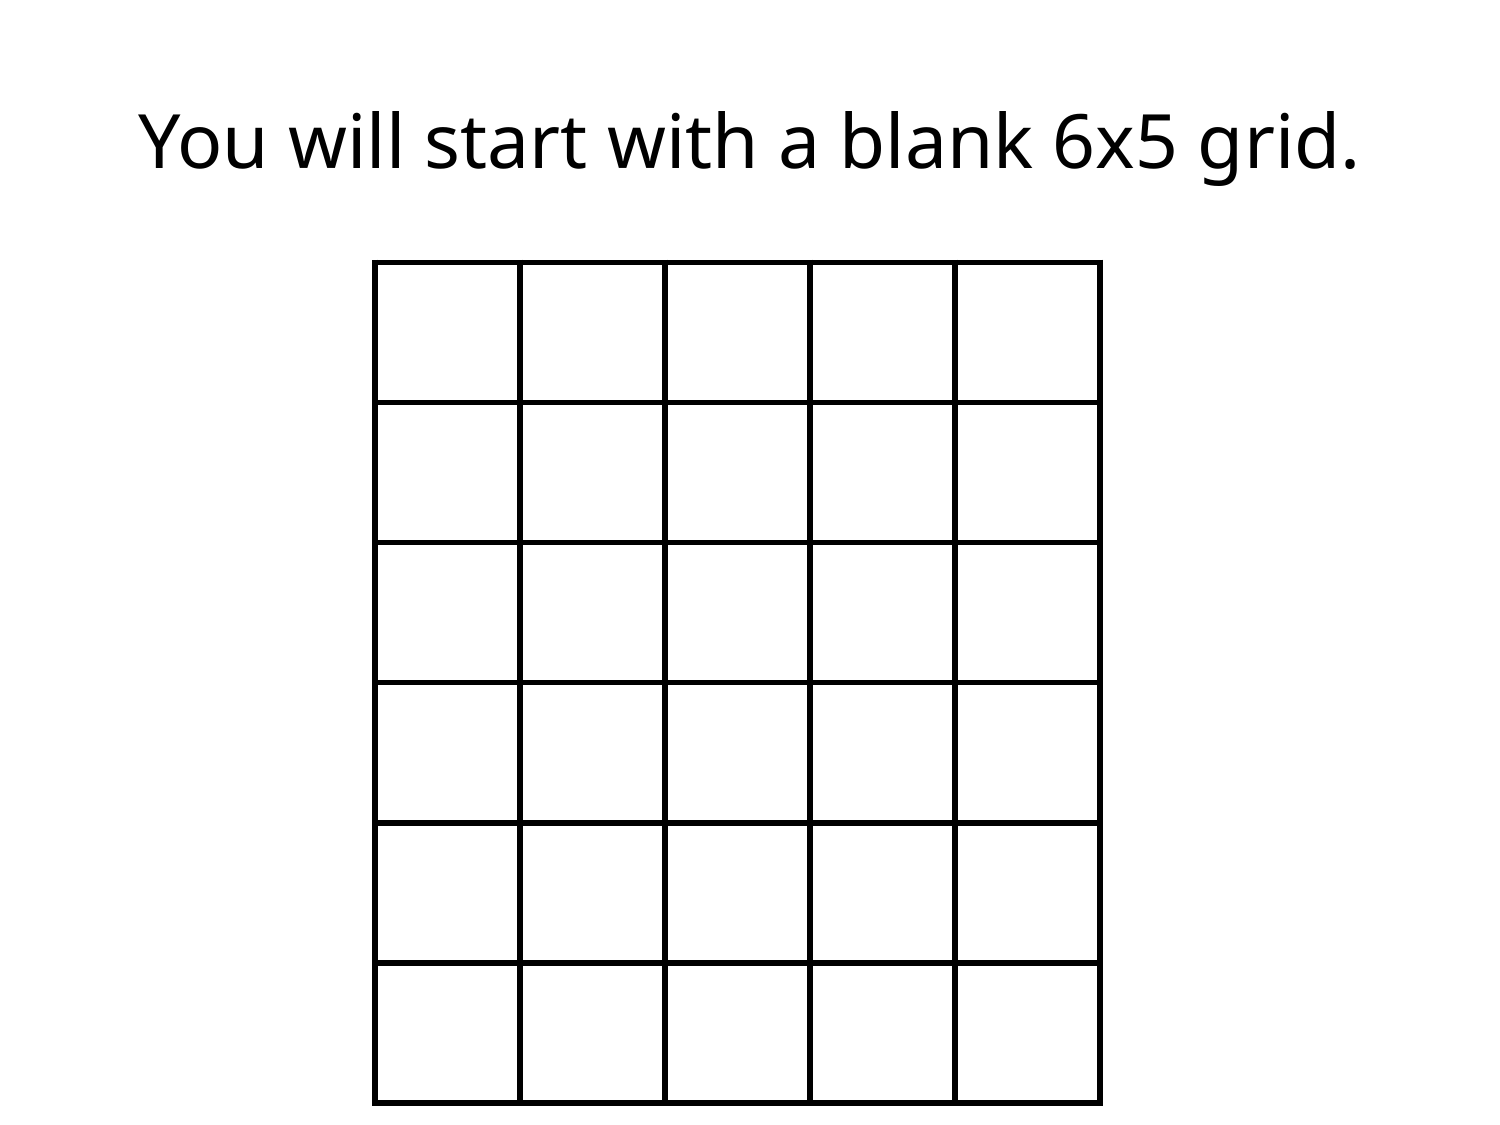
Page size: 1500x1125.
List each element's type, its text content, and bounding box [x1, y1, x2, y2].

table_cell [668, 685, 807, 820]
table_cell [813, 545, 952, 680]
table_cell [523, 966, 662, 1100]
table_cell [813, 826, 952, 960]
table_cell [668, 545, 807, 680]
table_cell [523, 405, 662, 540]
table_cell [958, 966, 1097, 1100]
table_header [523, 265, 662, 400]
table_cell [813, 966, 952, 1100]
table_cell [378, 685, 517, 820]
table_cell [523, 826, 662, 960]
table_cell [668, 405, 807, 540]
table_cell [668, 826, 807, 960]
table_cell [378, 405, 517, 540]
table_cell [958, 545, 1097, 680]
table_cell [668, 966, 807, 1100]
table_cell [378, 966, 517, 1100]
table_cell [378, 545, 517, 680]
table_header [958, 265, 1097, 400]
table_header [378, 265, 517, 400]
title You will start with a blank 6x5 grid. [75, 45, 1425, 233]
table_cell [813, 405, 952, 540]
table_header [813, 265, 952, 400]
table_cell [523, 685, 662, 820]
table_cell [958, 826, 1097, 960]
table_cell [958, 405, 1097, 540]
table_cell [813, 685, 952, 820]
table_header [668, 265, 807, 400]
table_cell [523, 545, 662, 680]
table_cell [378, 826, 517, 960]
table_cell [958, 685, 1097, 820]
